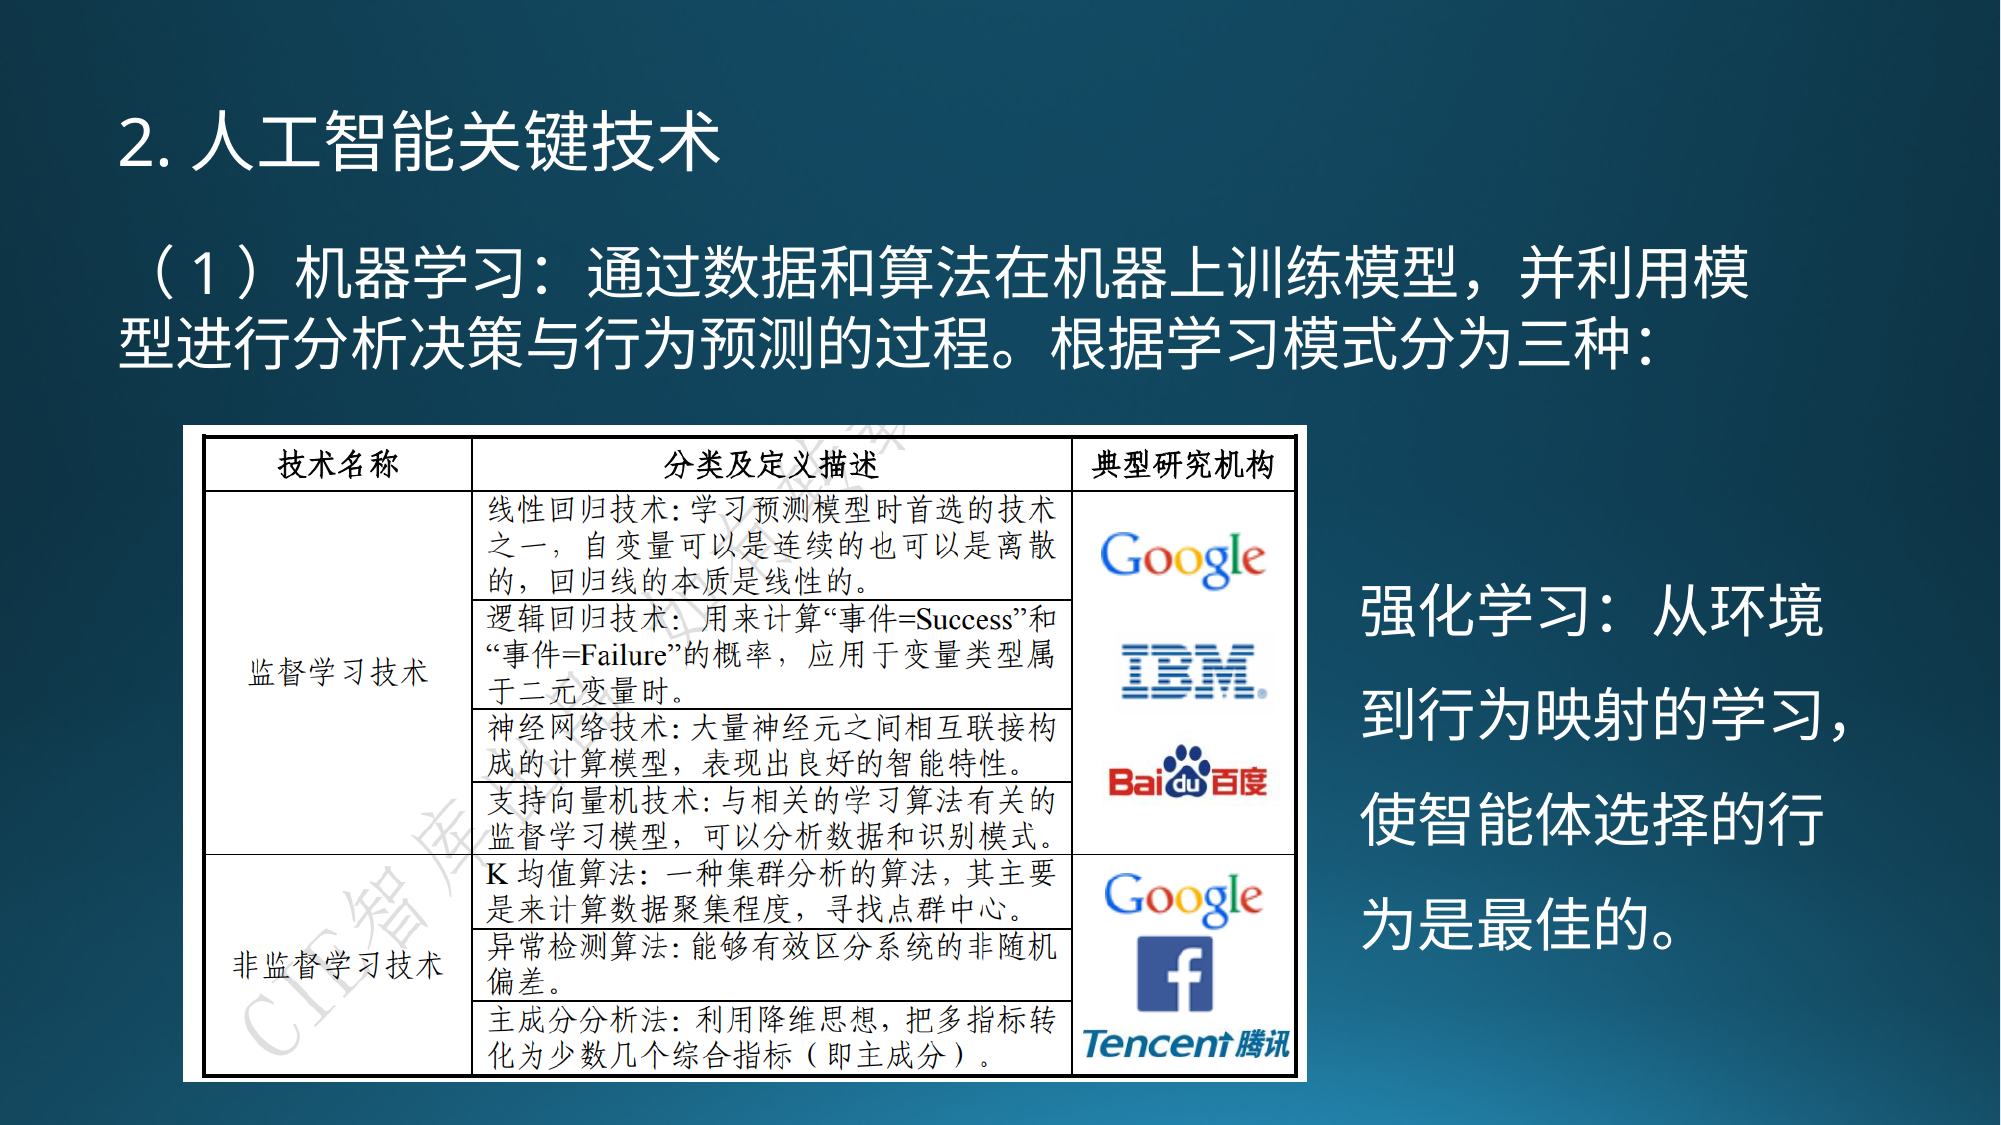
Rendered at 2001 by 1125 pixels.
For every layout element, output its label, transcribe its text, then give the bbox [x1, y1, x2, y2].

text_box （1）机器学习：通过数据和算法在机器上训练模型，并利用模型进行分析决策与行为预测的过程。根据学习模式分为三种： [102, 229, 1776, 384]
picture [0, 0, 2001, 1125]
text_box 2.人工智能关键技术 [102, 12, 1551, 188]
text_box 强化学习：从环境到行为映射的学习，使智能体选择的行为是最佳的。 [1345, 531, 1887, 966]
